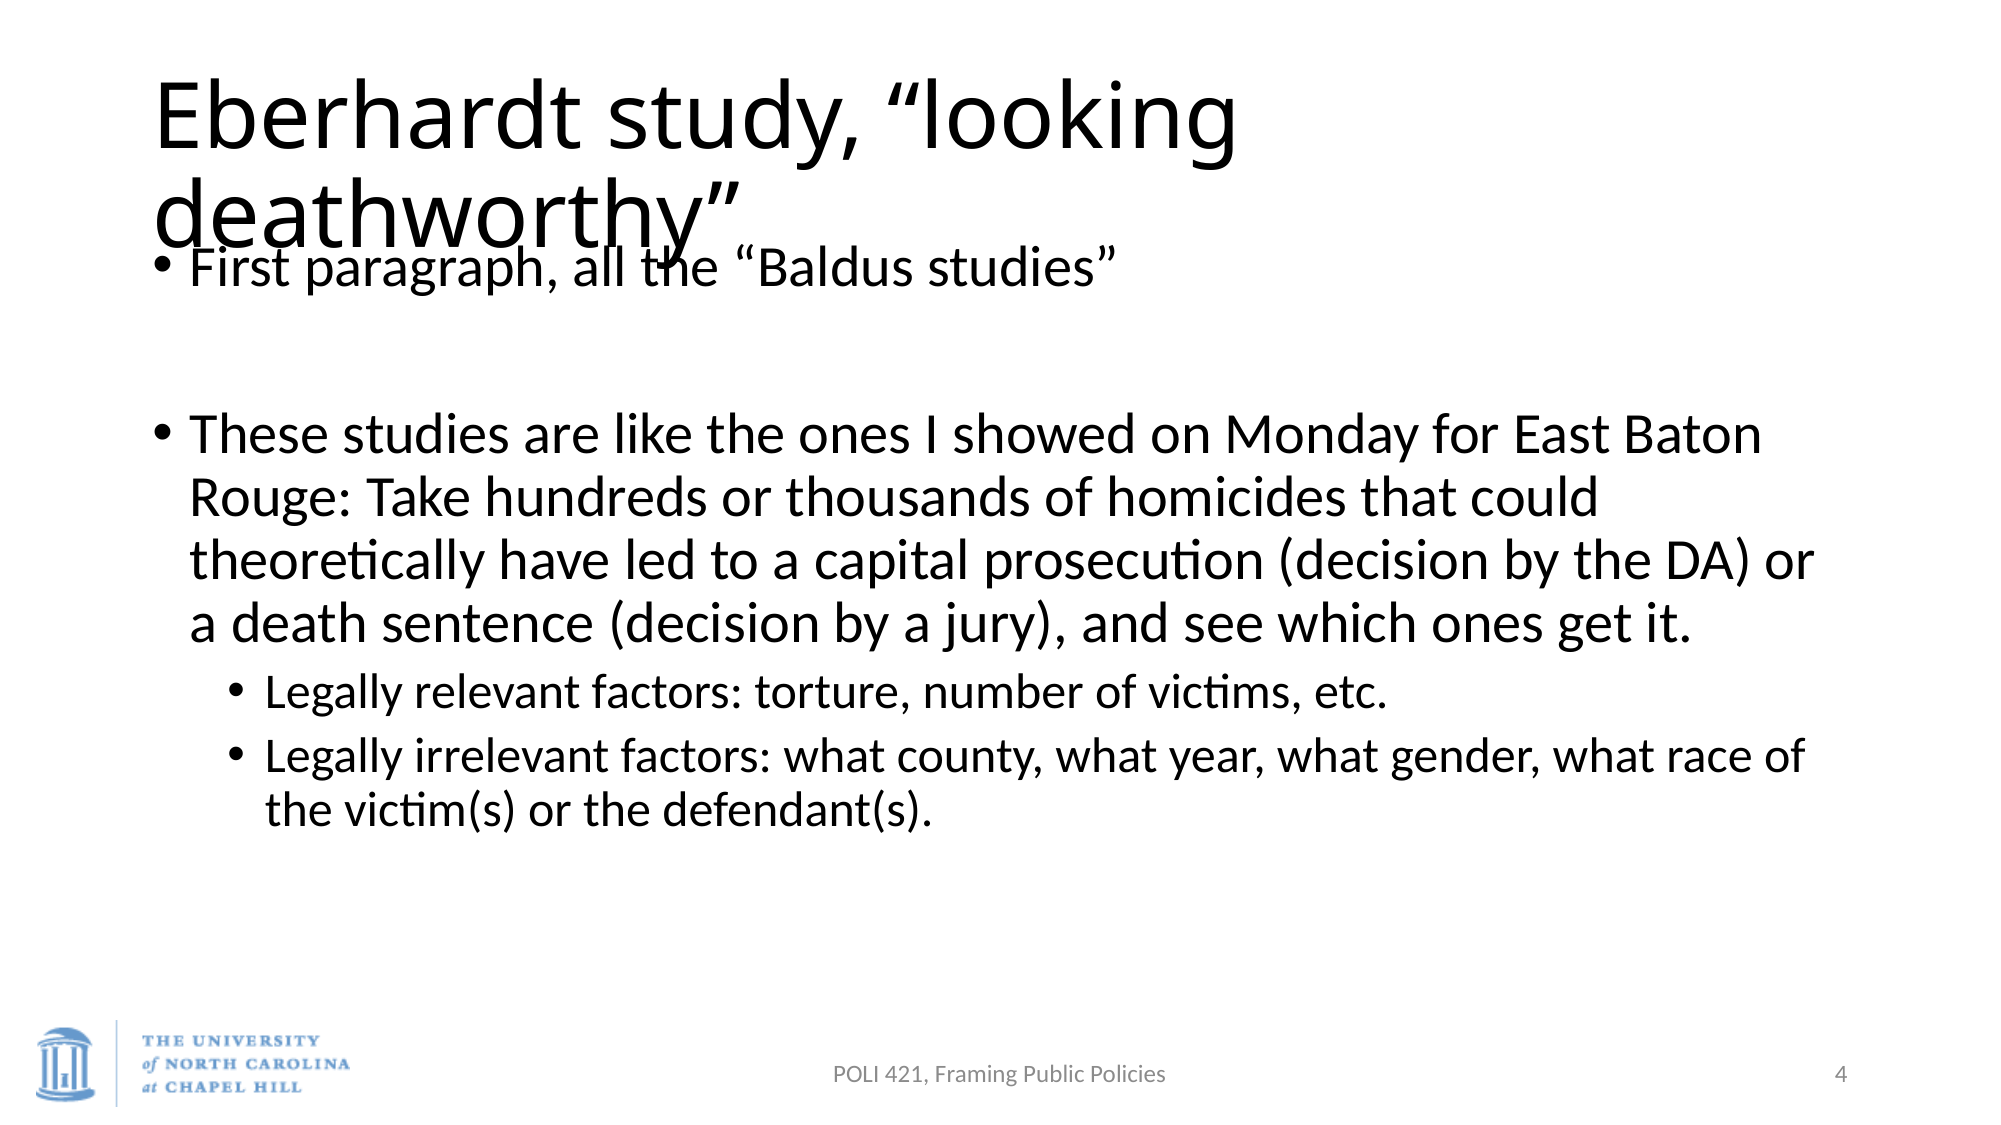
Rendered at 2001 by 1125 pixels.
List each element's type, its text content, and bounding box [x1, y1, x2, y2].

picture [36, 1020, 350, 1107]
footer POLI 421, Framing Public Policies [662, 1042, 1338, 1103]
list First paragraph, all the “Baldus studies” These studies are like the ones I showed on Monday for East Baton Rouge: Take hundreds or thousands of homicides that could theoretically have led to a capital prosecution (decision by the DA) or a death sentence (decision by a jury), and see which ones get it. Legally relevant factors: torture, number of victims, etc. Legally irrelevant factors: what county, what year, what gender, what race of the victim(s) or the defendant(s). [137, 228, 1863, 965]
slide_number 4 [1412, 1042, 1863, 1103]
title Eberhardt study, “looking deathworthy” [137, 59, 1863, 228]
